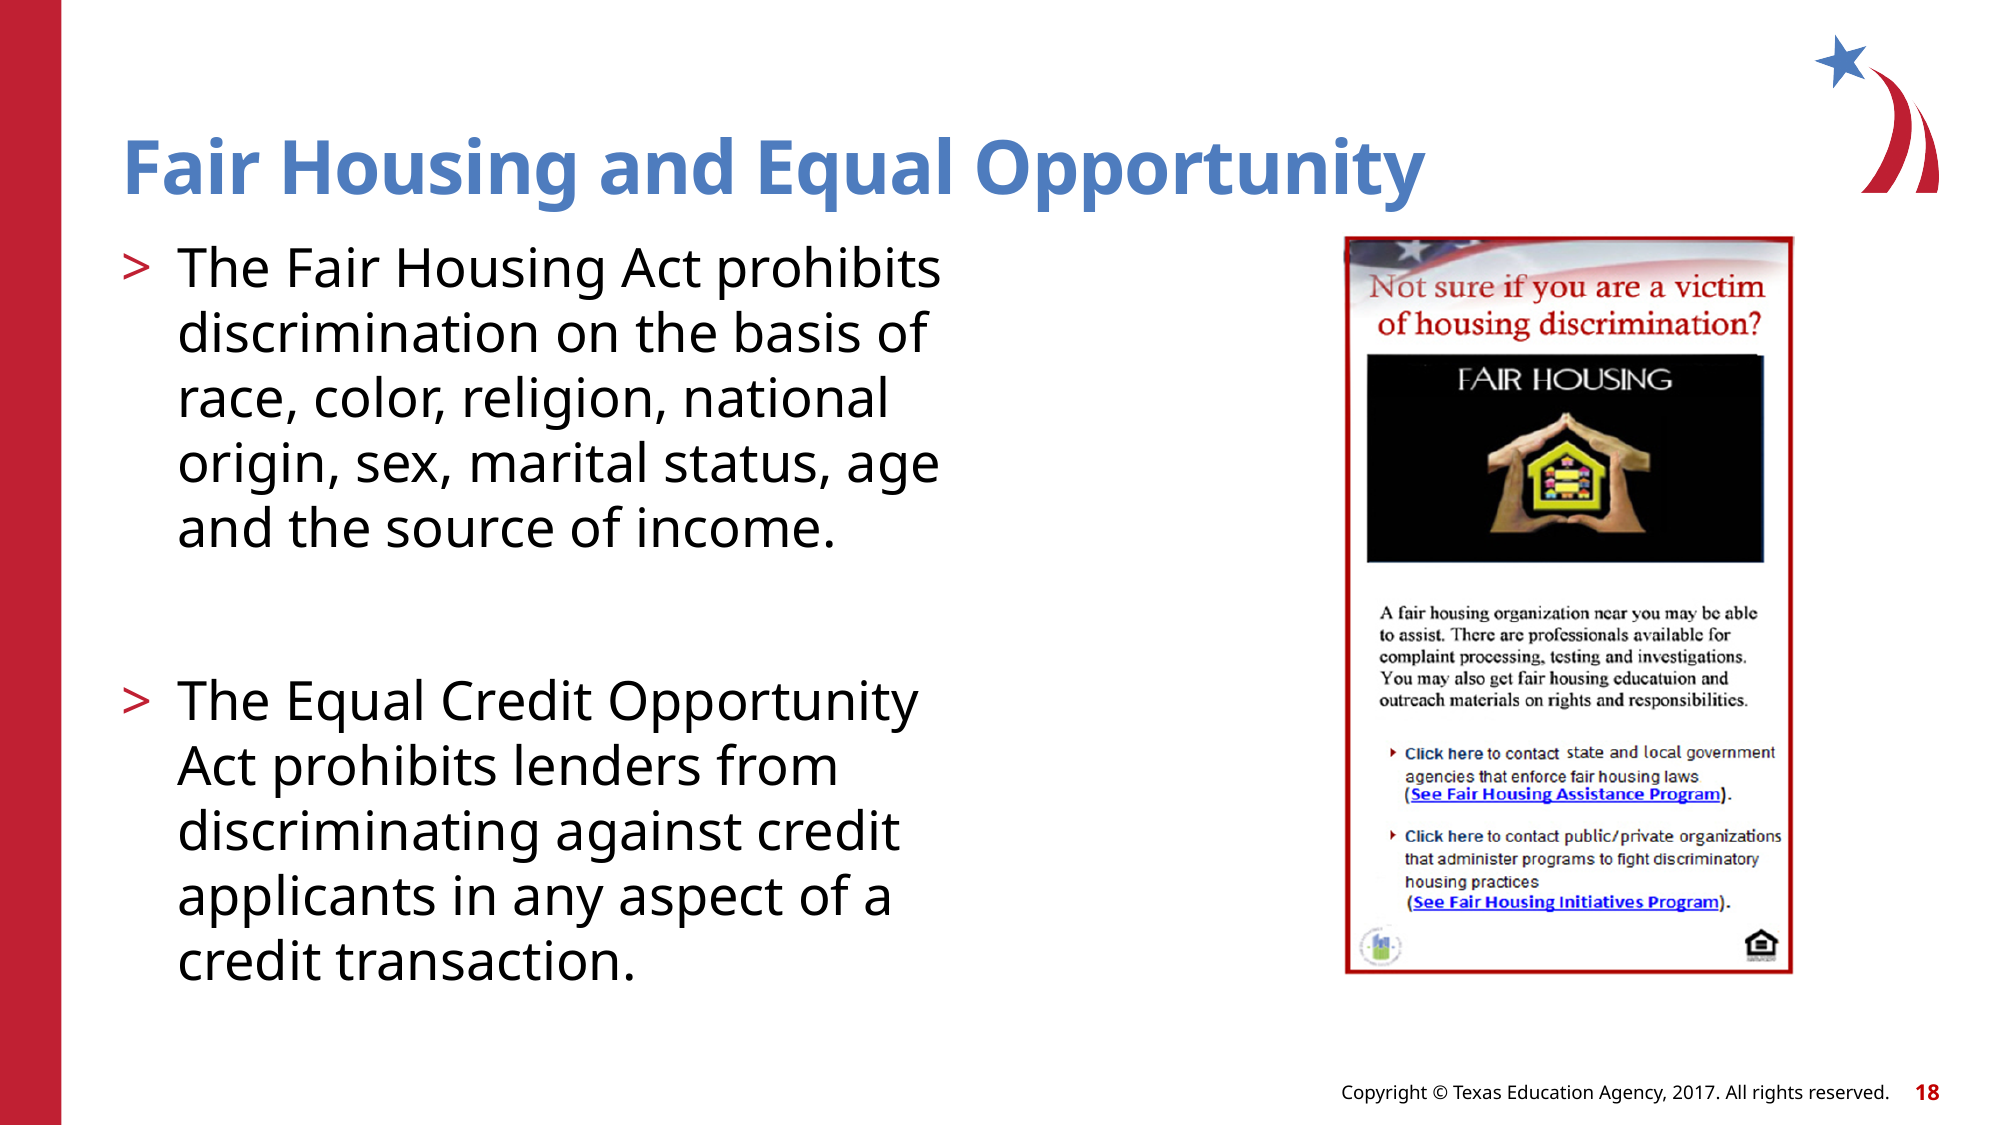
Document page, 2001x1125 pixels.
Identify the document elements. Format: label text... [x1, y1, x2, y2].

list The Fair Housing Act prohibits discrimination on the basis of race, color, religion, national origin, sex, marital status, age and the source of income. The Equal Credit Opportunity Act prohibits lenders from discriminating against credit applicants in any aspect of a credit transaction. [121, 233, 1000, 1010]
picture [1814, 34, 1939, 193]
title Fair Housing and Equal Opportunity [121, 66, 1772, 211]
picture [1342, 232, 1795, 976]
